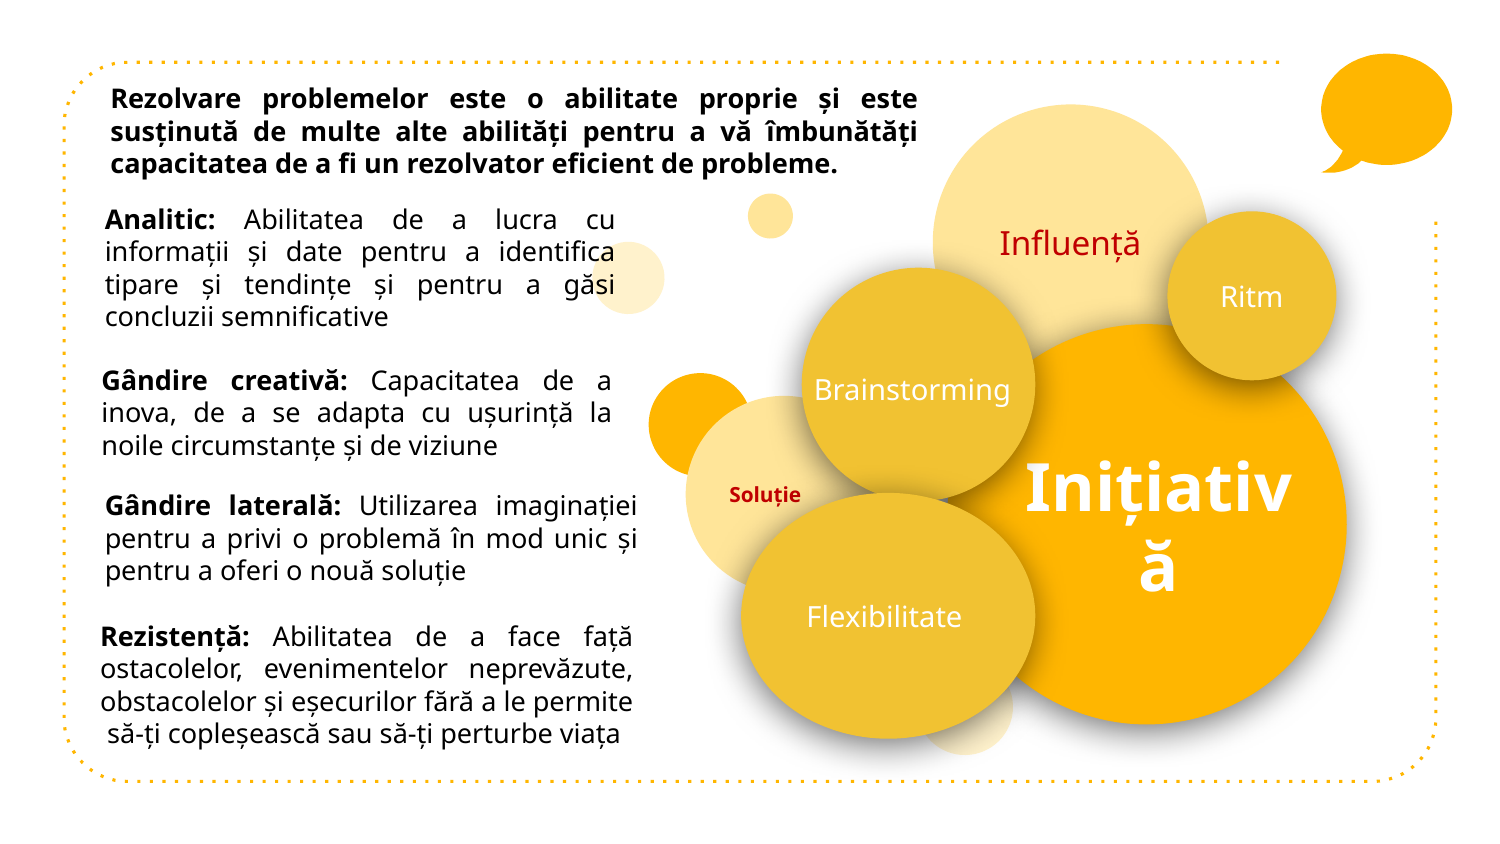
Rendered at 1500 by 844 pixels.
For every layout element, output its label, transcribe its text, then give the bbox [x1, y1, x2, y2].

text_box Rezolvare problemelor este o abilitate proprie și este susținută de multe alte abilități pentru a vă îmbunătăți capacitatea de a fi un rezolvator eficient de probleme. [95, 74, 933, 187]
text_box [1167, 211, 1337, 381]
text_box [581, 104, 1209, 769]
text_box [791, 267, 1039, 494]
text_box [740, 492, 1036, 739]
text_box Analitic: Abilitatea de a lucra cu informații și date pentru a identifica tipare și tendințe și pentru a găsi concluzii semnificative [89, 194, 576, 340]
text_box Gândire laterală: Utilizarea imaginației pentru a privi o problemă în mod unic și pentru a oferi o nouă soluție [89, 481, 576, 594]
text_box [1321, 53, 1453, 173]
text_box Rezistență: Abilitatea de a face față ostacolelor, evenimentelor neprevăzute, obstacolelor și eșecurilor fără a le permite să-ți copleșească sau să-ți perturbe viața [85, 611, 576, 757]
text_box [1041, 323, 1347, 725]
text_box Gândire creativă: Capacitatea de a inova, de a se adapta cu ușurință la noile circumstanțe și de viziune [86, 355, 576, 469]
